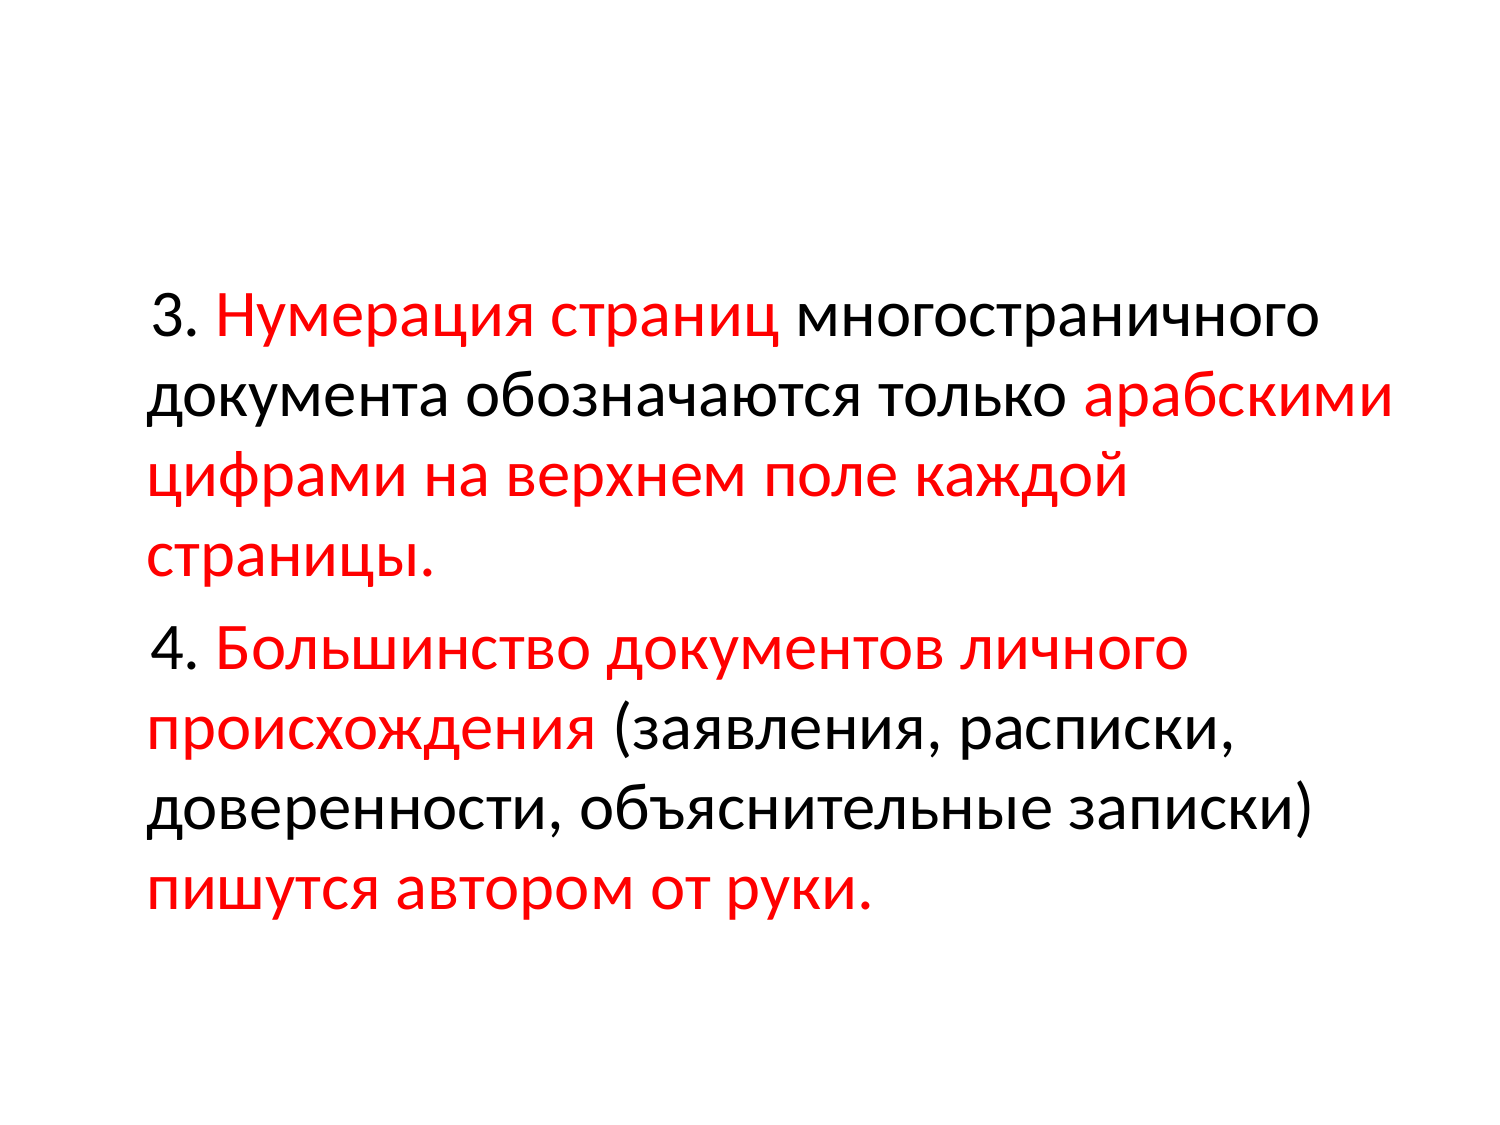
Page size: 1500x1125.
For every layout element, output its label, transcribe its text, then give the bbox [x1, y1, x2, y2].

list 3. Нумерация страниц многостраничного документа обозначаются только арабскими цифрами на верхнем поле каждой страницы. 4. Большинство документов личного происхождения (заявления, расписки, доверенности, объяснительные записки) пишутся автором от руки. [75, 262, 1425, 1005]
